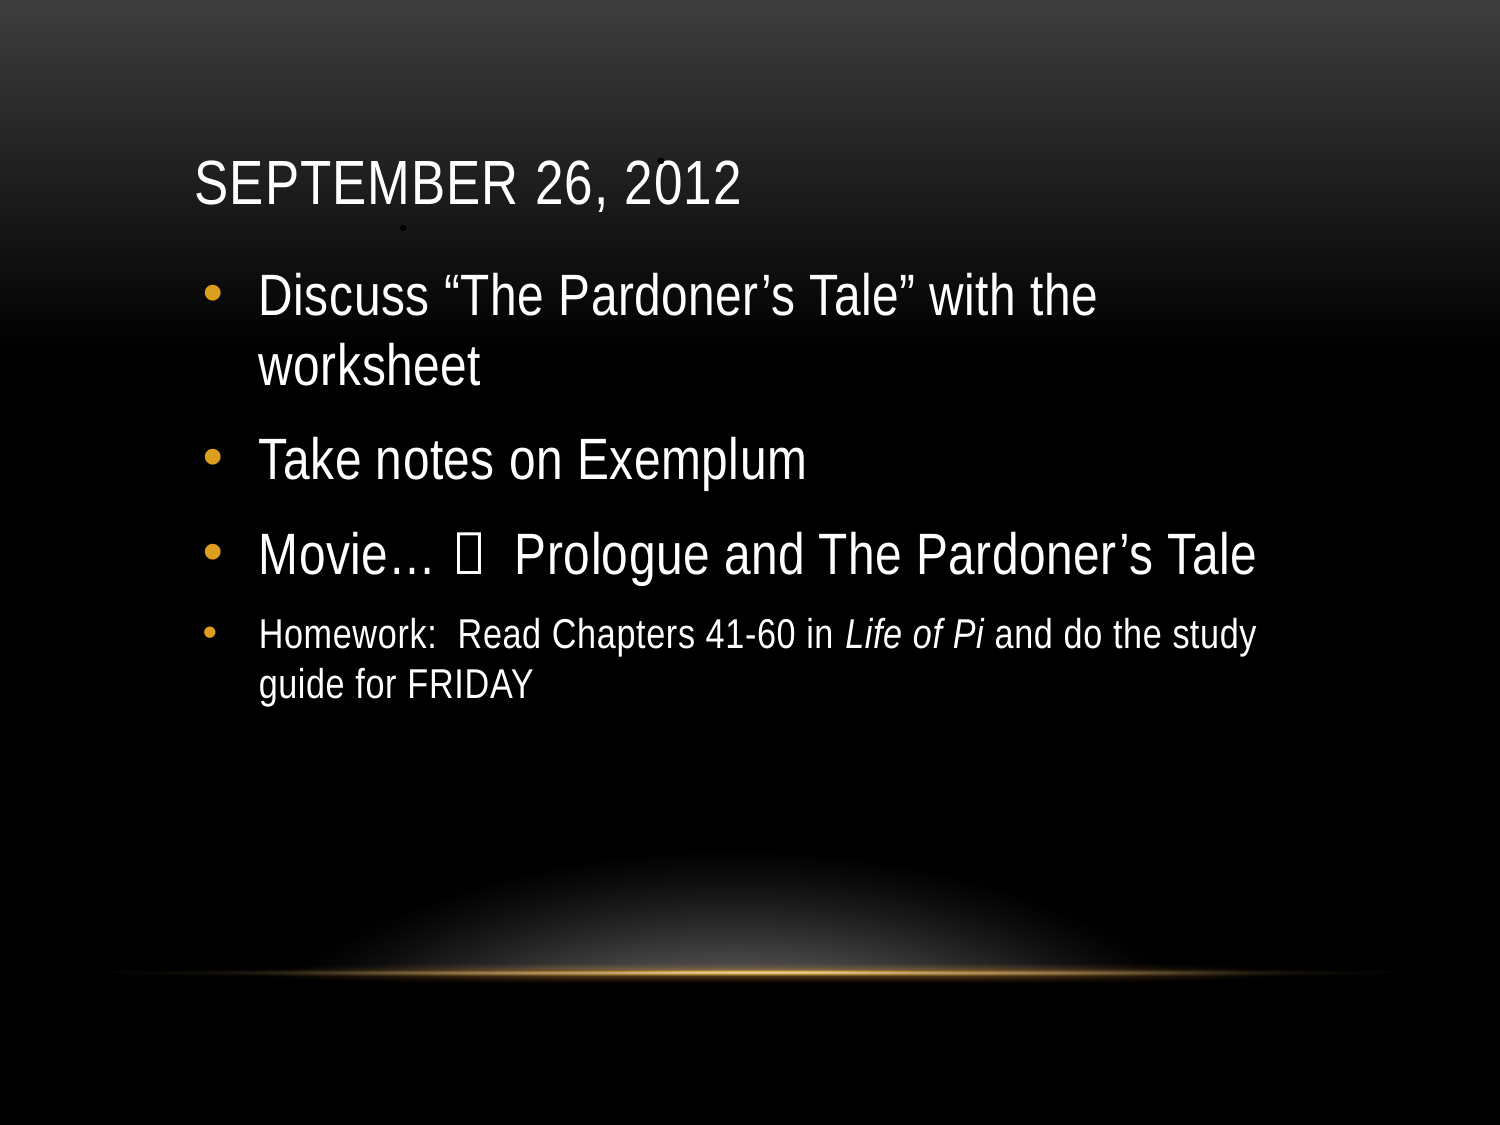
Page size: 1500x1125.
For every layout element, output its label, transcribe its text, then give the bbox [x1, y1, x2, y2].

title September 26, 2012 [179, 112, 1323, 225]
list Discuss “The Pardoner’s Tale” with the worksheet Take notes on Exemplum Movie…  Prologue and The Pardoner’s Tale Homework: Read Chapters 41-60 in Life of Pi and do the study guide for FRIDAY [187, 249, 1325, 1038]
picture [0, 0, 1500, 1125]
